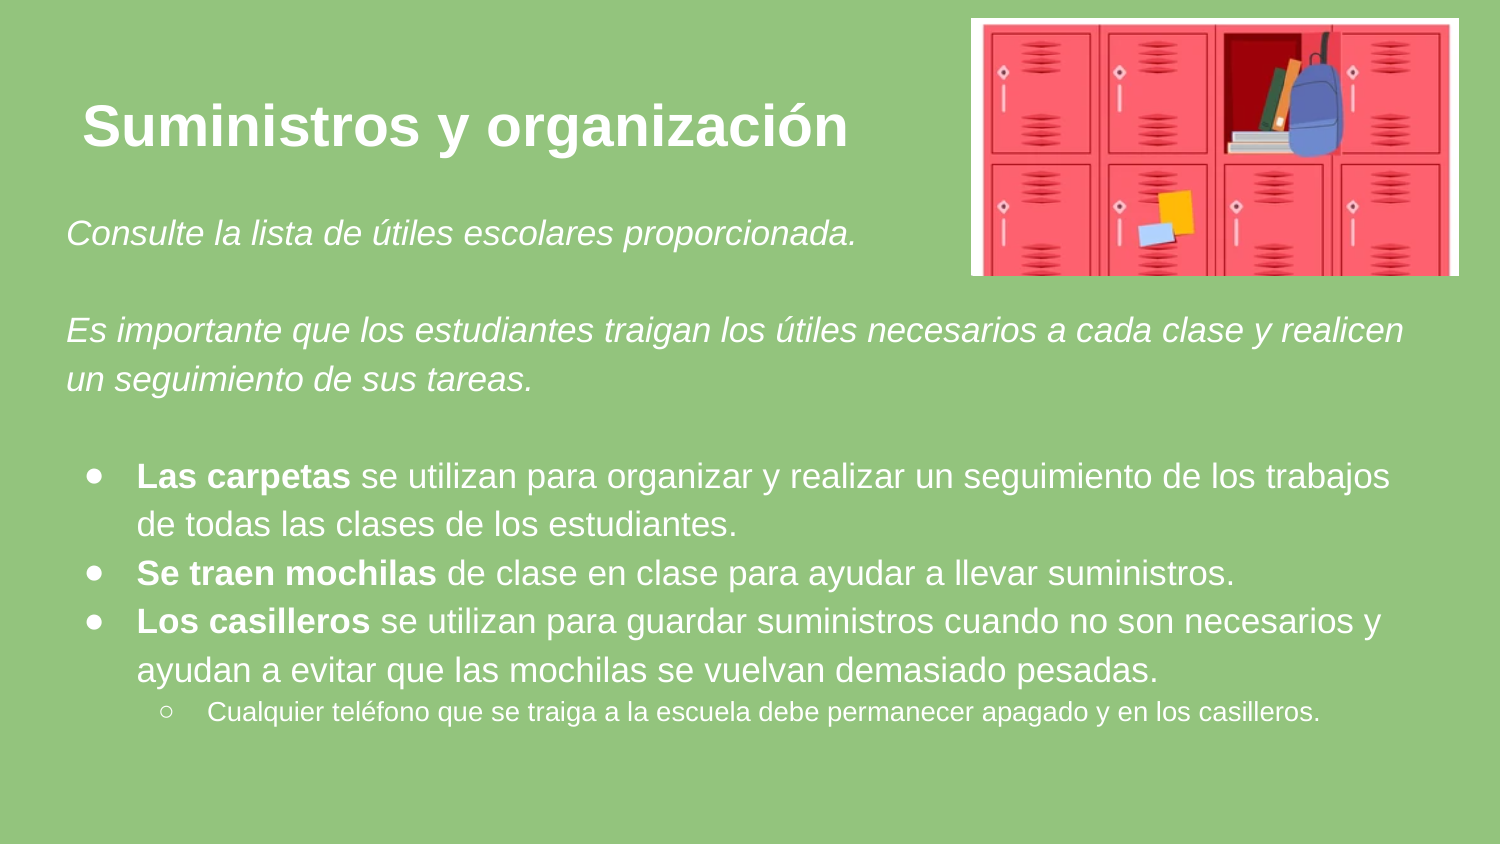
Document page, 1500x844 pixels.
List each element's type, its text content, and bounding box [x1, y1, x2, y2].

title Suministros y organización [51, 72, 966, 167]
picture [971, 17, 1459, 276]
list Consulte la lista de útiles escolares proporcionada. Es importante que los estudiantes traigan los útiles necesarios a cada clase y realicen un seguimiento de sus tareas. Las carpetas se utilizan para organizar y realizar un seguimiento de los trabajos de todas las clases de los estudiantes. Se traen mochilas de clase en clase para ayudar a llevar suministros. Los casilleros se utilizan para guardar suministros cuando no son necesarios y ayudan a evitar que las mochilas se vuelvan demasiado pesadas. Cualquier teléfono que se traiga a la escuela debe permanecer apagado y en los casilleros. [51, 189, 1449, 750]
